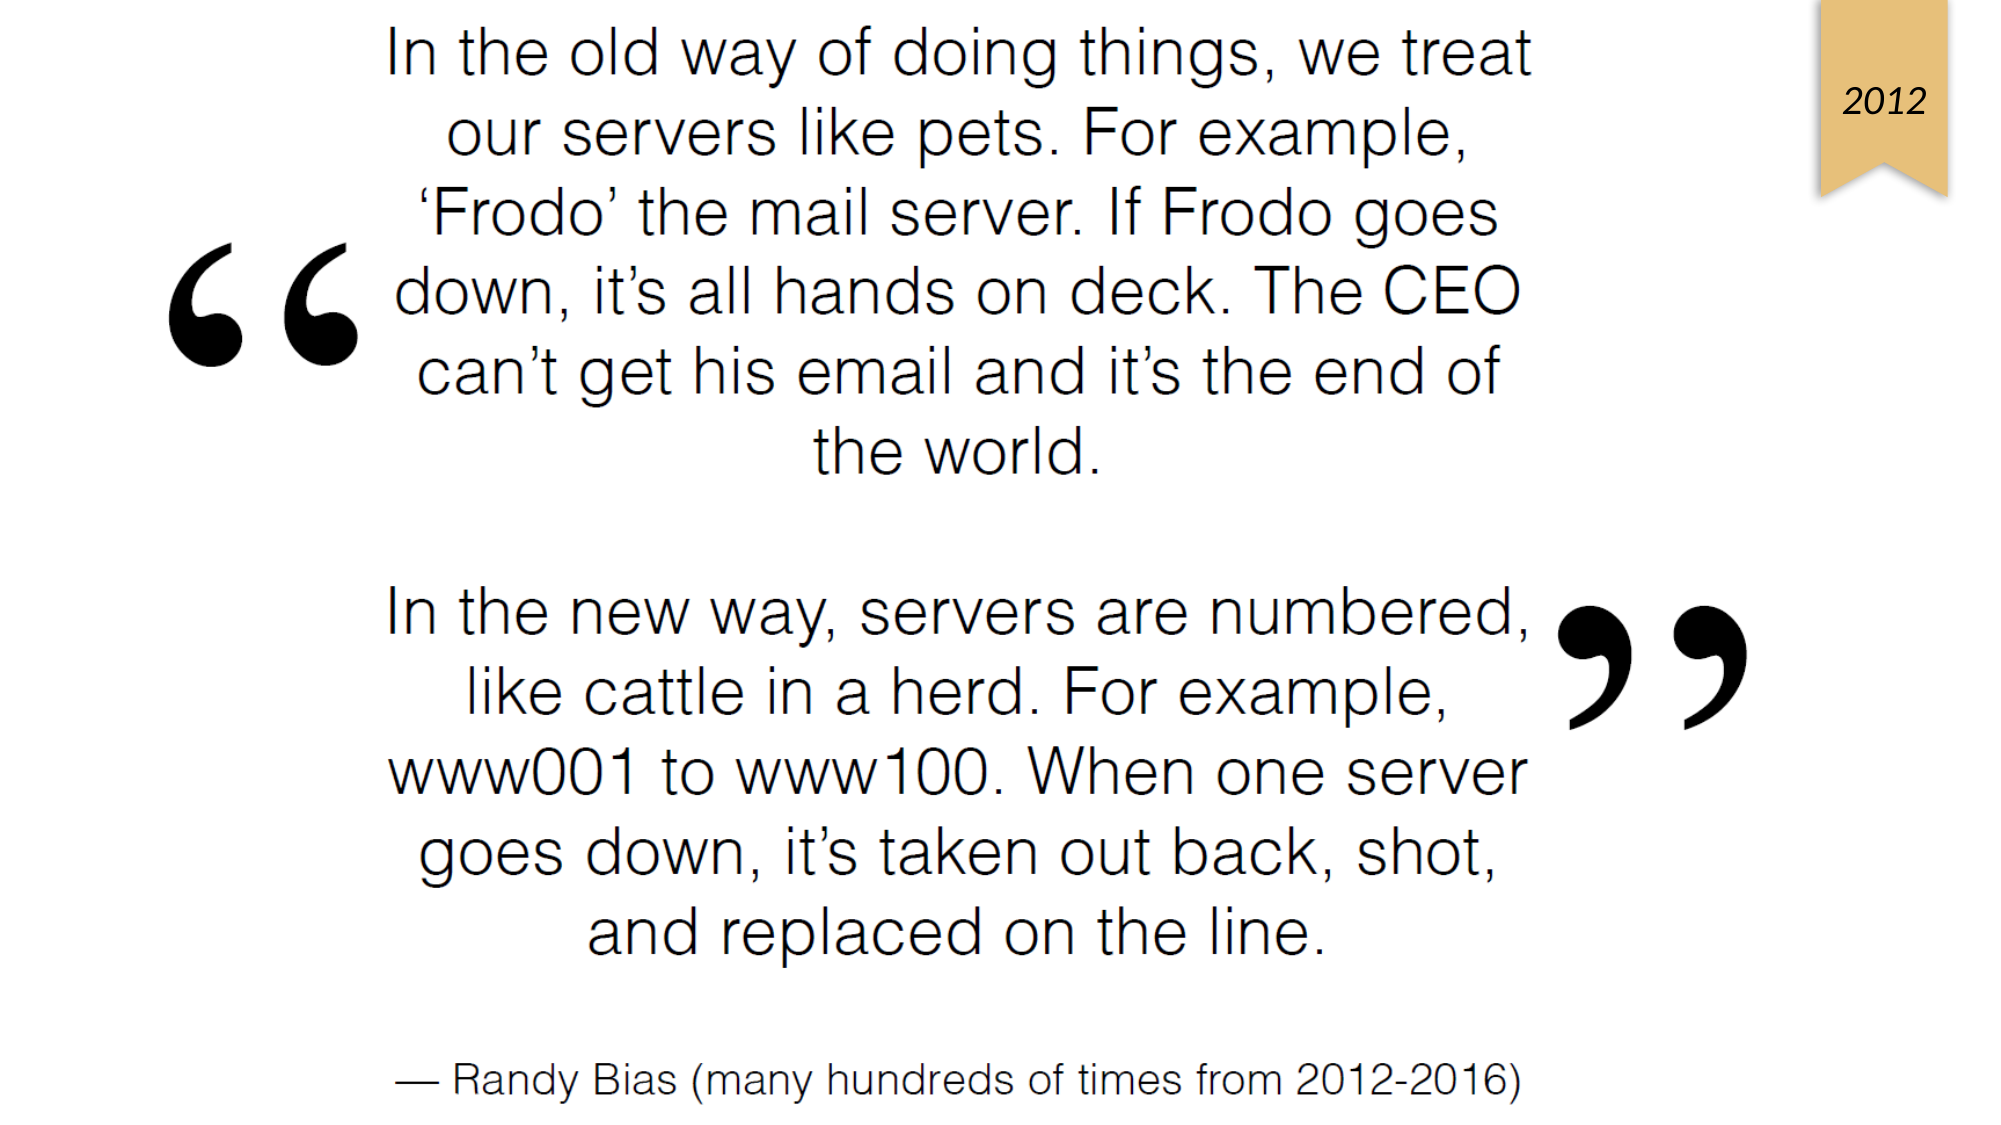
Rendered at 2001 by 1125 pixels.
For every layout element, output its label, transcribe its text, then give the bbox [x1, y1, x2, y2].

text_box [1891, 0, 1949, 199]
picture [109, 0, 1891, 1125]
text_box 2012 [1891, 65, 1942, 131]
